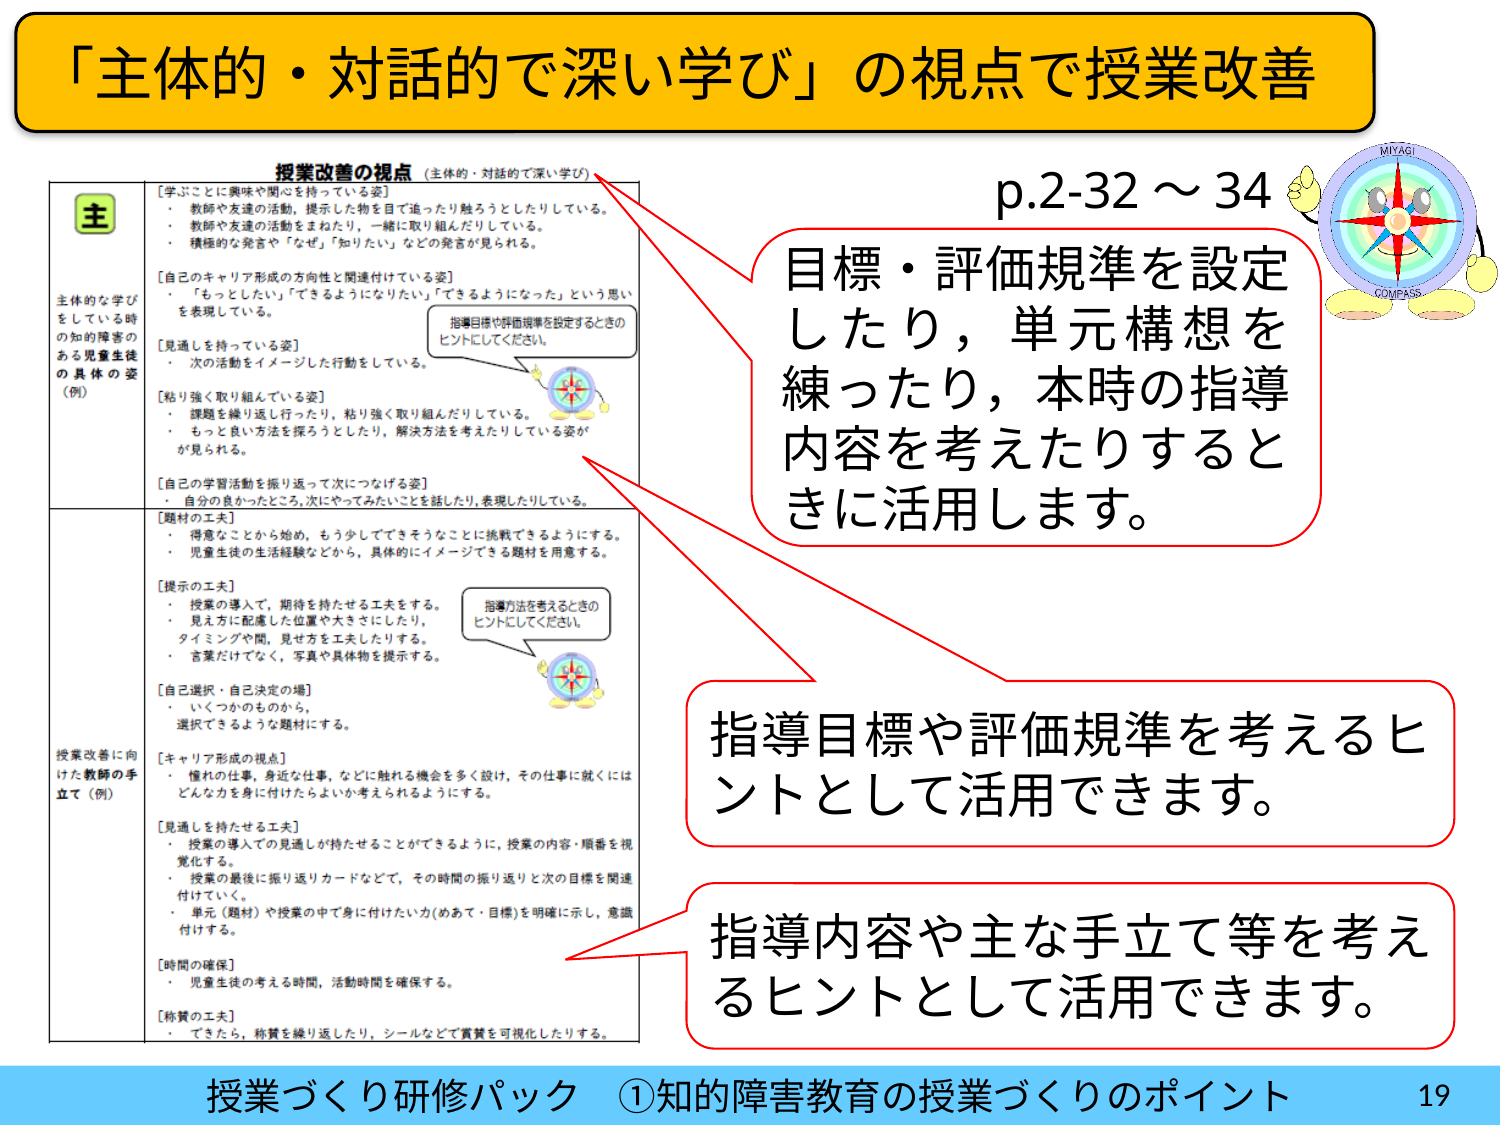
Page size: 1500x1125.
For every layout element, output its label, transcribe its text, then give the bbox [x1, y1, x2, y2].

text_box p.2-32～34 [944, 141, 1322, 230]
text_box 指導内容や主な手立て等を考えるヒントとして活用できます。 [646, 882, 1456, 1050]
text_box 指導目標や評価規準を考えるヒントとして活用できます。 [646, 488, 1456, 848]
text_box 目標・評価規準を設定したり，単元構想を練ったり，本時の指導内容を考えたりするときに活用します。 [646, 207, 1322, 547]
picture [1287, 142, 1498, 320]
text_box 「主体的・対話的で深い学び」の視点で授業改善 [14, 11, 1376, 134]
picture [44, 160, 646, 1047]
slide_number 19 [1127, 1063, 1466, 1124]
